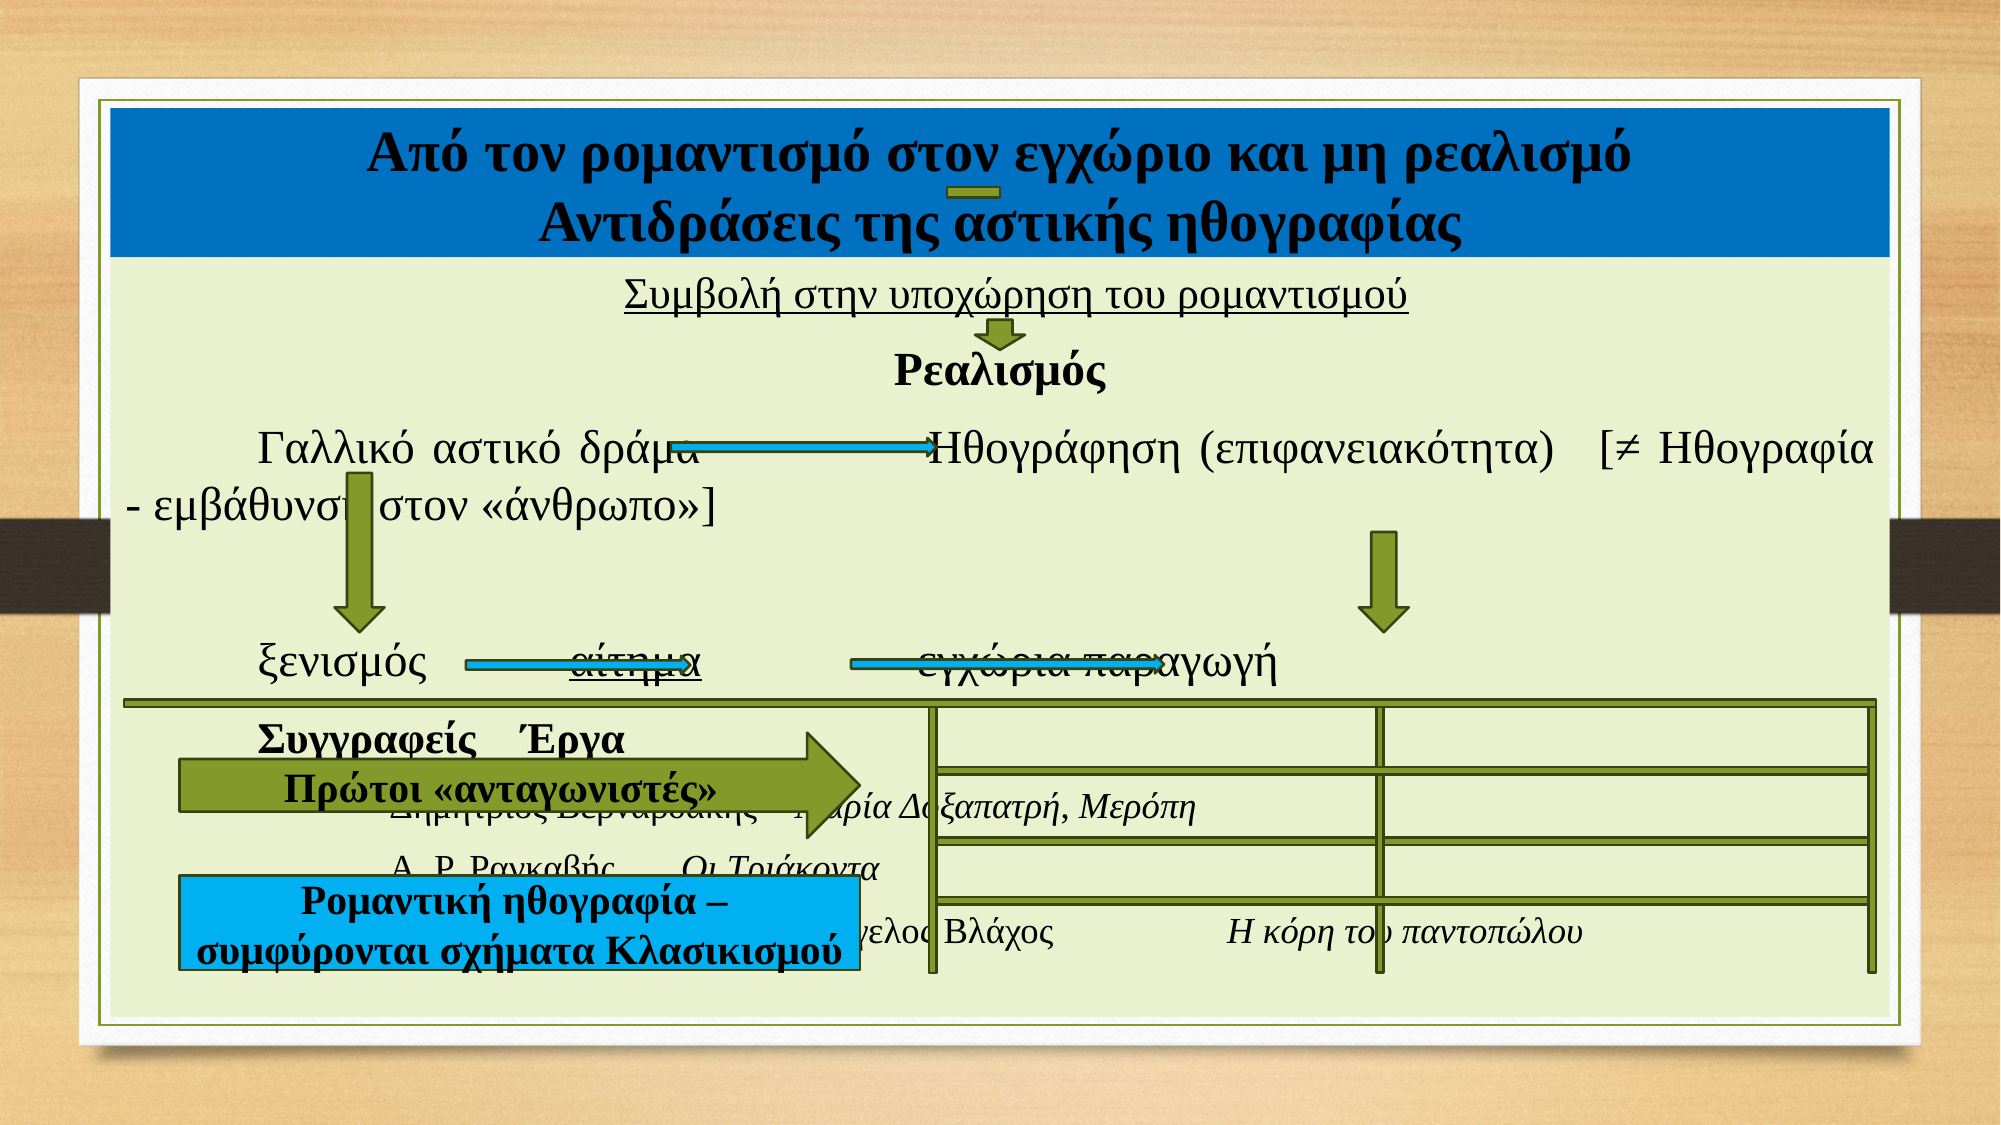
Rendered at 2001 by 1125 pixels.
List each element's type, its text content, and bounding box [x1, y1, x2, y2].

title Από τον ρομαντισμό στον εγχώριο και μη ρεαλισμό Αντιδράσεις της αστικής ηθογραφίας [110, 108, 1890, 257]
text_box [333, 471, 386, 634]
text_box [1385, 836, 1867, 846]
text_box [938, 896, 1867, 906]
text_box [1357, 530, 1411, 634]
text_box [946, 186, 1001, 199]
text_box Πρώτοι «ανταγωνιστές» [178, 731, 861, 840]
text_box [973, 318, 1027, 352]
text_box [938, 836, 1375, 846]
text_box Ρομαντική ηθογραφία – συμφύρονται σχήματα Κλασικισμού [178, 874, 861, 971]
text_box [669, 436, 938, 458]
text_box [464, 654, 692, 676]
text_box [1375, 906, 1385, 974]
text_box [1375, 776, 1385, 896]
text_box [1867, 706, 1877, 974]
list Συμβολή στην υποχώρηση του ρομαντισμού Ρεαλισμός Γαλλικό αστικό δράμα Ηθογράφηση (επιφανειακότητα) [≠ Ηθογραφία - εμβάθυνση στον «άνθρωπο»] ξενισμός αίτημα εγχώρια παραγωγή Συγγραφείς Έργα Δημήτριος Βερναρδάκης Μαρία Δοξαπατρή, Μερόπη Α. Ρ. Ραγκαβής Οι Τριάκοντα Άγγελος Βλάχος Η κόρη του παντοπώλου [110, 257, 1890, 1017]
picture [0, 0, 2001, 1125]
text_box [1375, 706, 1385, 766]
text_box [849, 653, 1166, 675]
text_box [123, 698, 1877, 708]
text_box [928, 706, 938, 974]
text_box [938, 766, 1867, 776]
